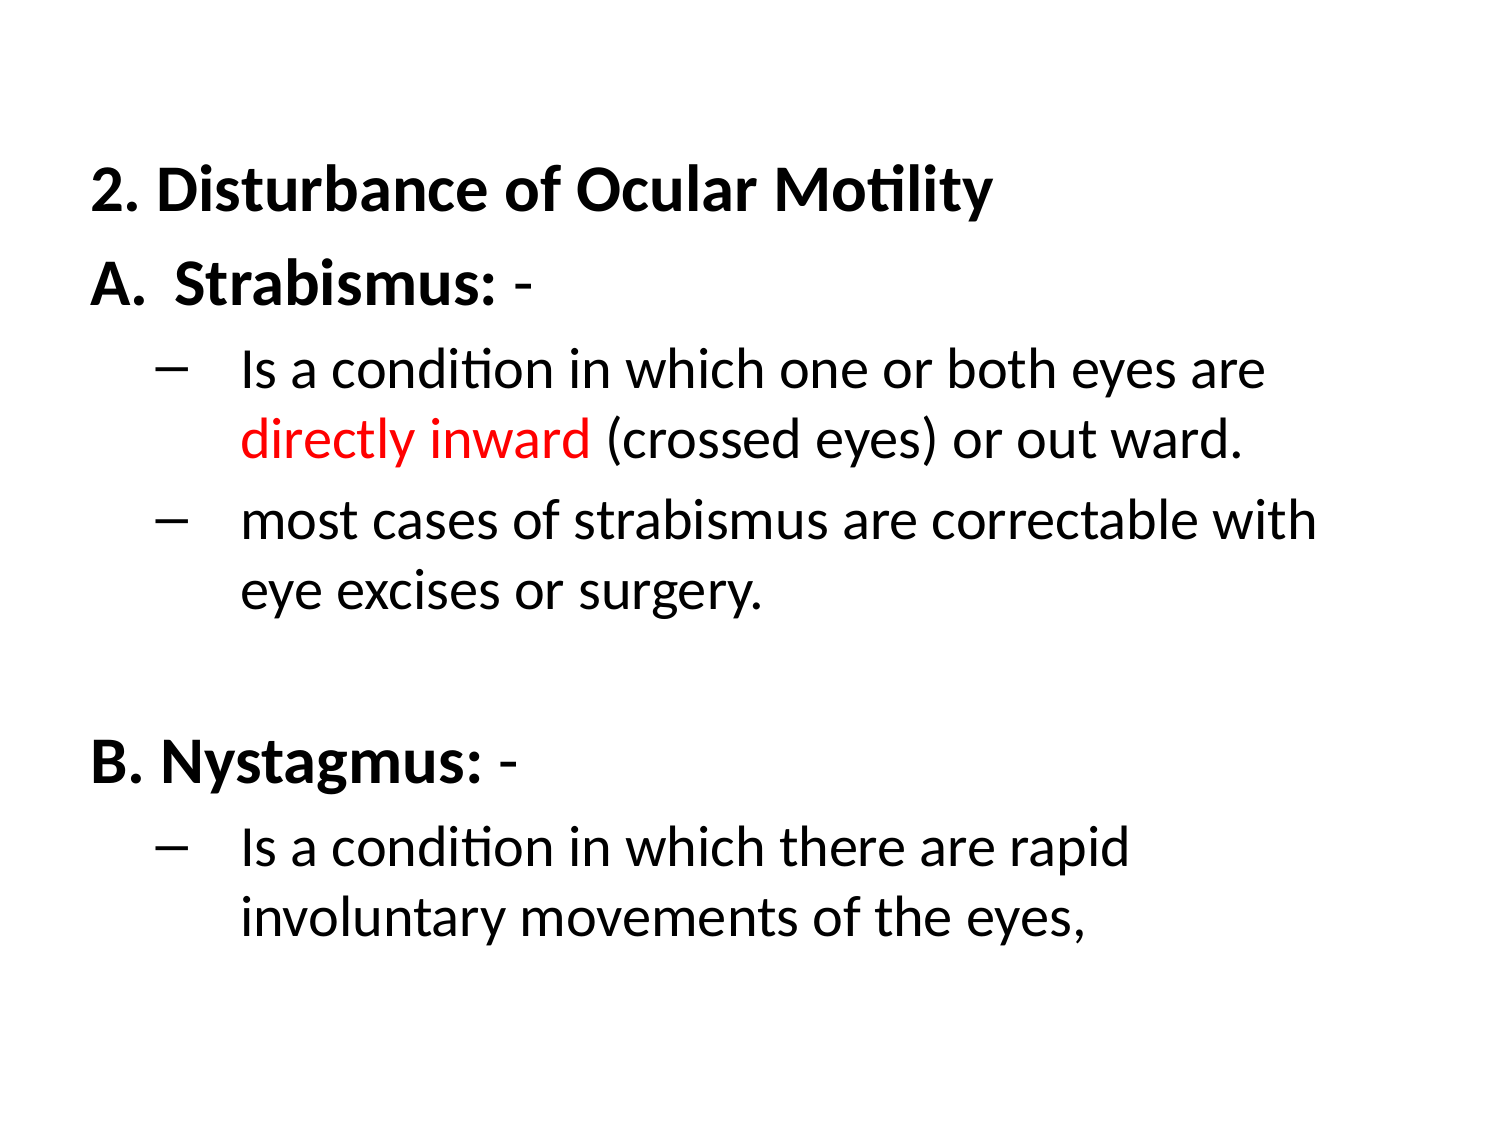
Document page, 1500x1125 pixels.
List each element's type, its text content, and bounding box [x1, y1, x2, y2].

list 2. Disturbance of Ocular Motility Strabismus: - Is a condition in which one or both eyes are directly inward (crossed eyes) or out ward. most cases of strabismus are correctable with eye excises or surgery. B. Nystagmus: - Is a condition in which there are rapid involuntary movements of the eyes, [75, 137, 1425, 1075]
